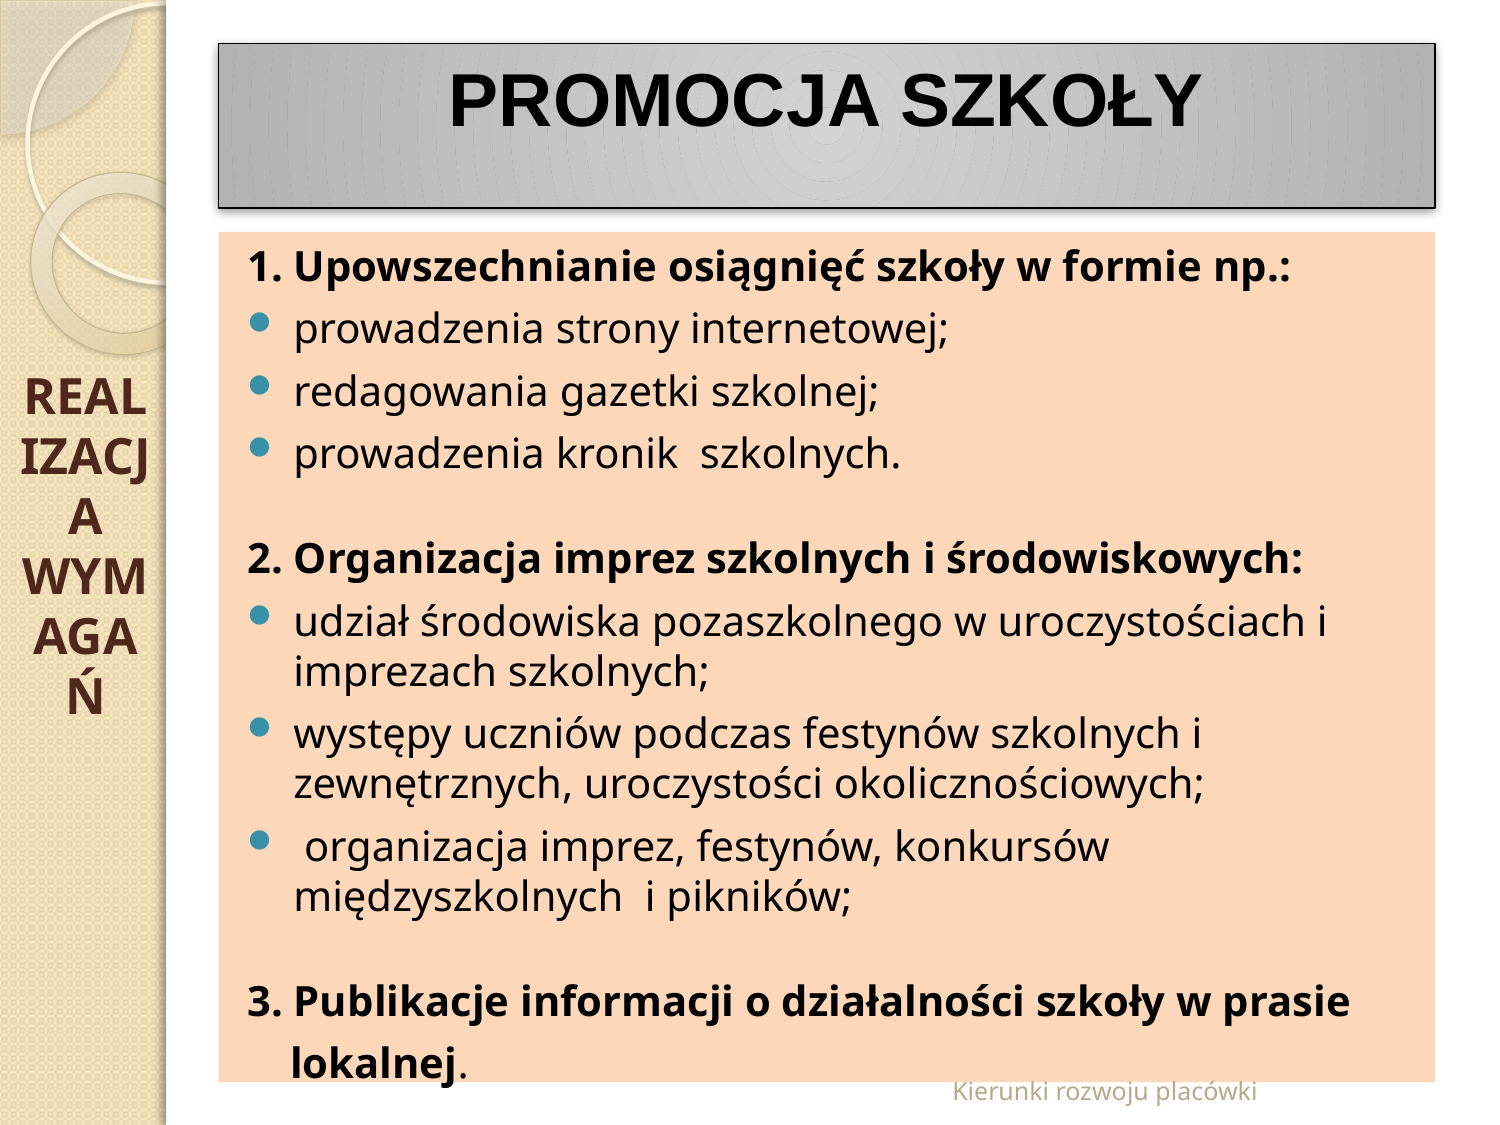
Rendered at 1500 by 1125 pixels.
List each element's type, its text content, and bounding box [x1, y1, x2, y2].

text_box REALIZACJA WYMAGAŃ [0, 42, 172, 1047]
footer Kierunki rozwoju placówki [937, 1034, 1413, 1113]
text_box PROMOCJA SZKOŁY [218, 43, 1436, 209]
list 1. Upowszechnianie osiągnięć szkoły w formie np.: prowadzenia strony internetowej; redagowania gazetki szkolnej; prowadzenia kronik szkolnych. 2. Organizacja imprez szkolnych i środowiskowych: udział środowiska pozaszkolnego w uroczystościach i imprezach szkolnych; występy uczniów podczas festynów szkolnych i zewnętrznych, uroczystości okolicznościowych; organizacja imprez, festynów, konkursów międzyszkolnych i pikników; 3. Publikacje informacji o działalności szkoły w prasie lokalnej. [218, 231, 1436, 1083]
